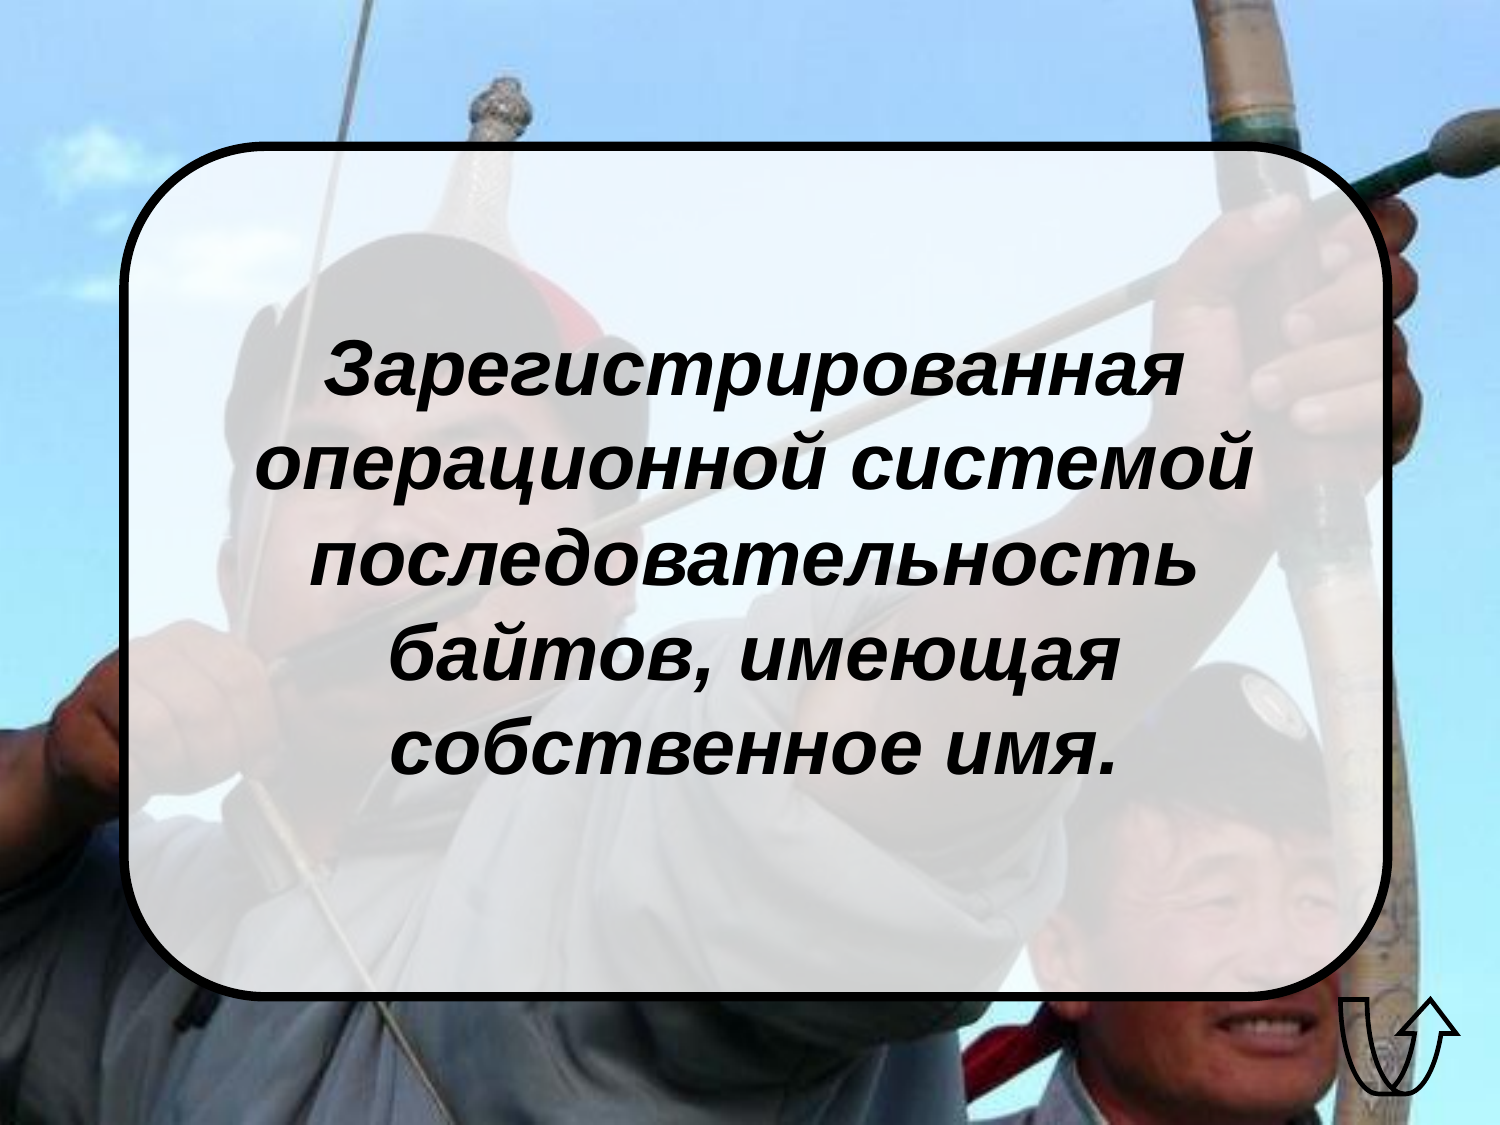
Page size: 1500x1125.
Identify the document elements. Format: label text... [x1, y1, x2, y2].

text_box Зарегистрированная операционной системой последовательность байтов, имеющая собственное имя. [164, 308, 1346, 799]
text_box [123, 146, 1388, 997]
text_box [1340, 999, 1457, 1095]
picture [0, 0, 1500, 1125]
